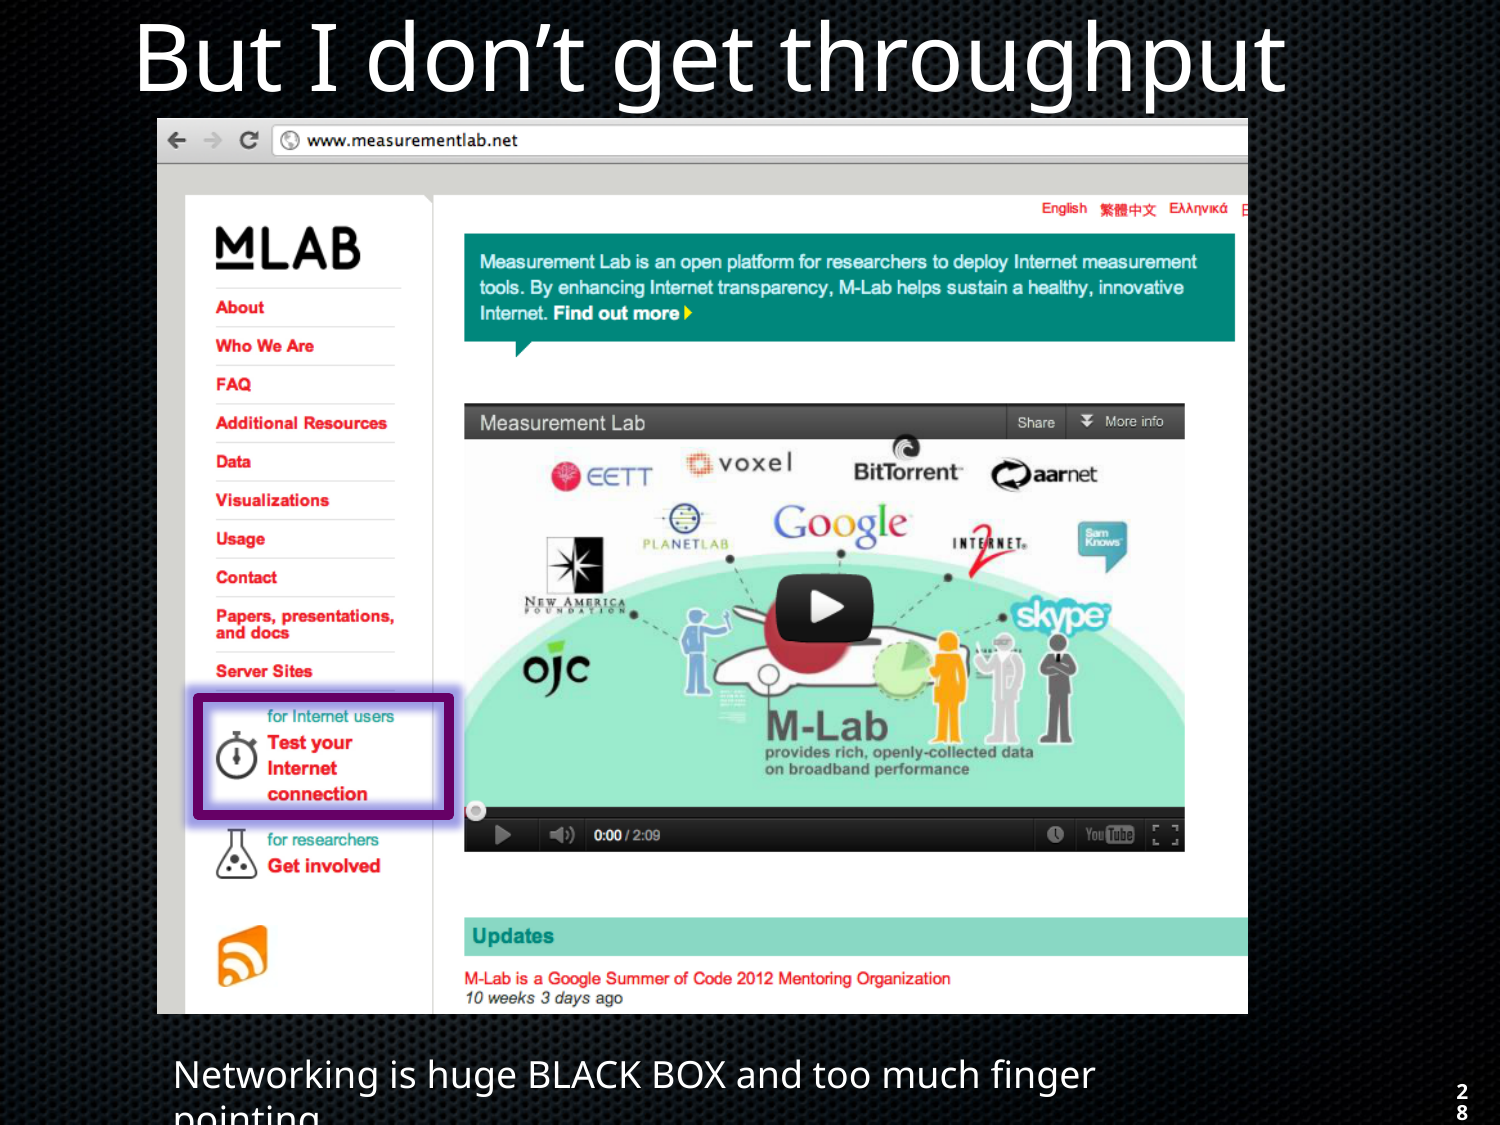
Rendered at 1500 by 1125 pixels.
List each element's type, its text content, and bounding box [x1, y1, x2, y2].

picture [0, 0, 1500, 1125]
slide_number 28 [1445, 1073, 1483, 1111]
text_box Networking is huge BLACK BOX and too much finger pointing [157, 1043, 1248, 1125]
title But I don’t get throughput [124, 17, 1430, 117]
